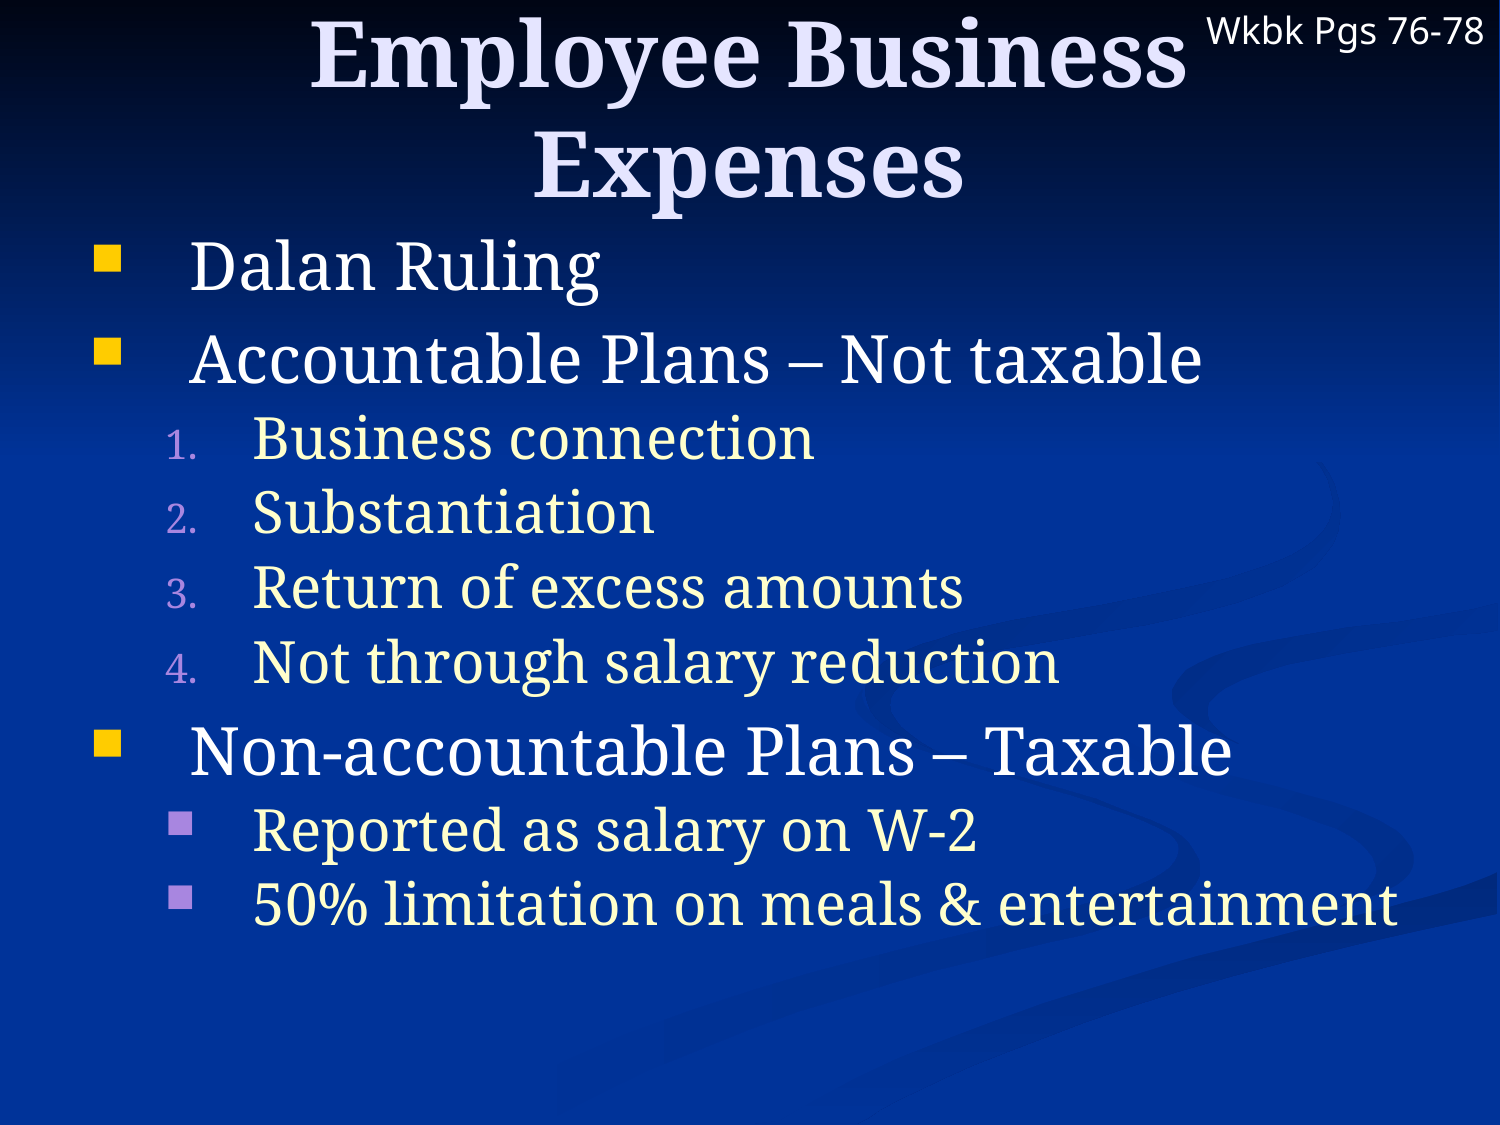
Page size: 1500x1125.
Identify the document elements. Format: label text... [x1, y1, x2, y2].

title Employee Business Expenses [74, 44, 1426, 167]
text_box Wkbk Pgs 76-78 [1109, 0, 1500, 60]
list Dalan Ruling Accountable Plans – Not taxable Business connection Substantiation Return of excess amounts Not through salary reduction Non-accountable Plans – Taxable Reported as salary on W-2 50% limitation on meals & entertainment [74, 216, 1426, 1055]
